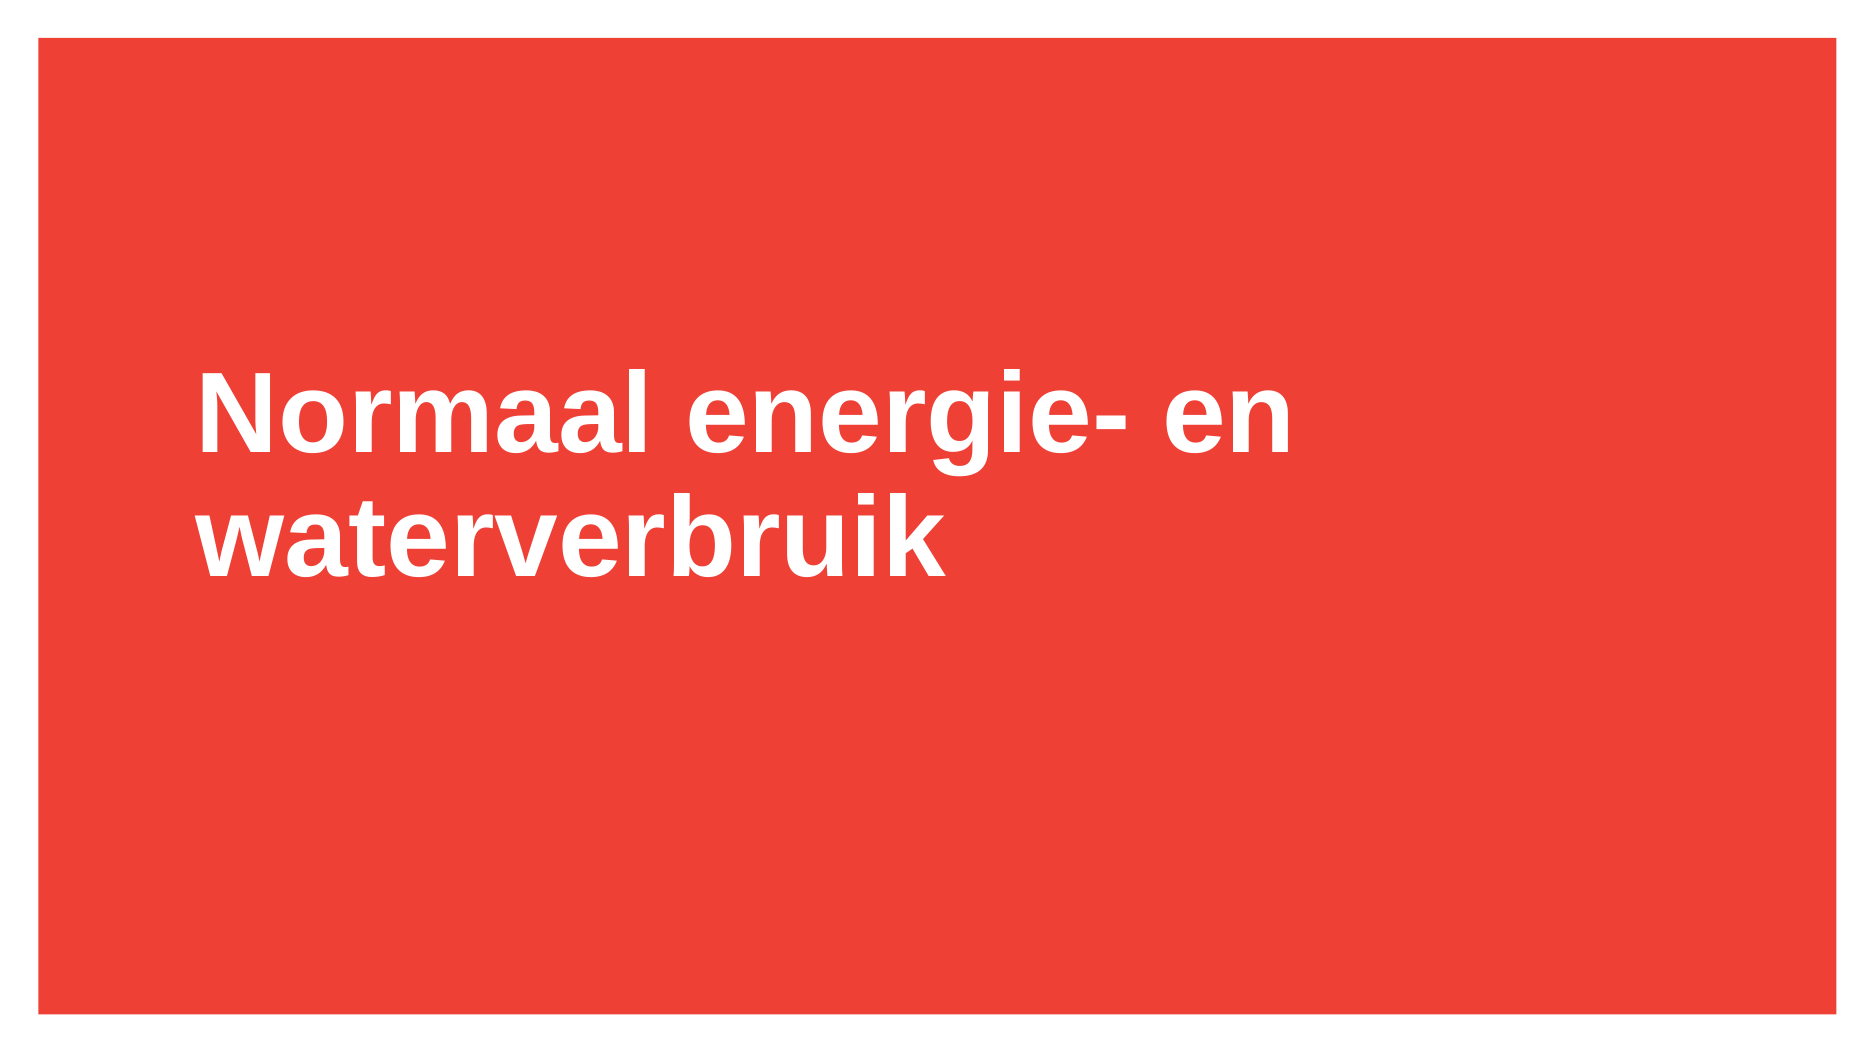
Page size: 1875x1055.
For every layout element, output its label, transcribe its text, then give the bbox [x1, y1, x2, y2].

list Normaal energie- en waterverbruik [195, 351, 1562, 938]
